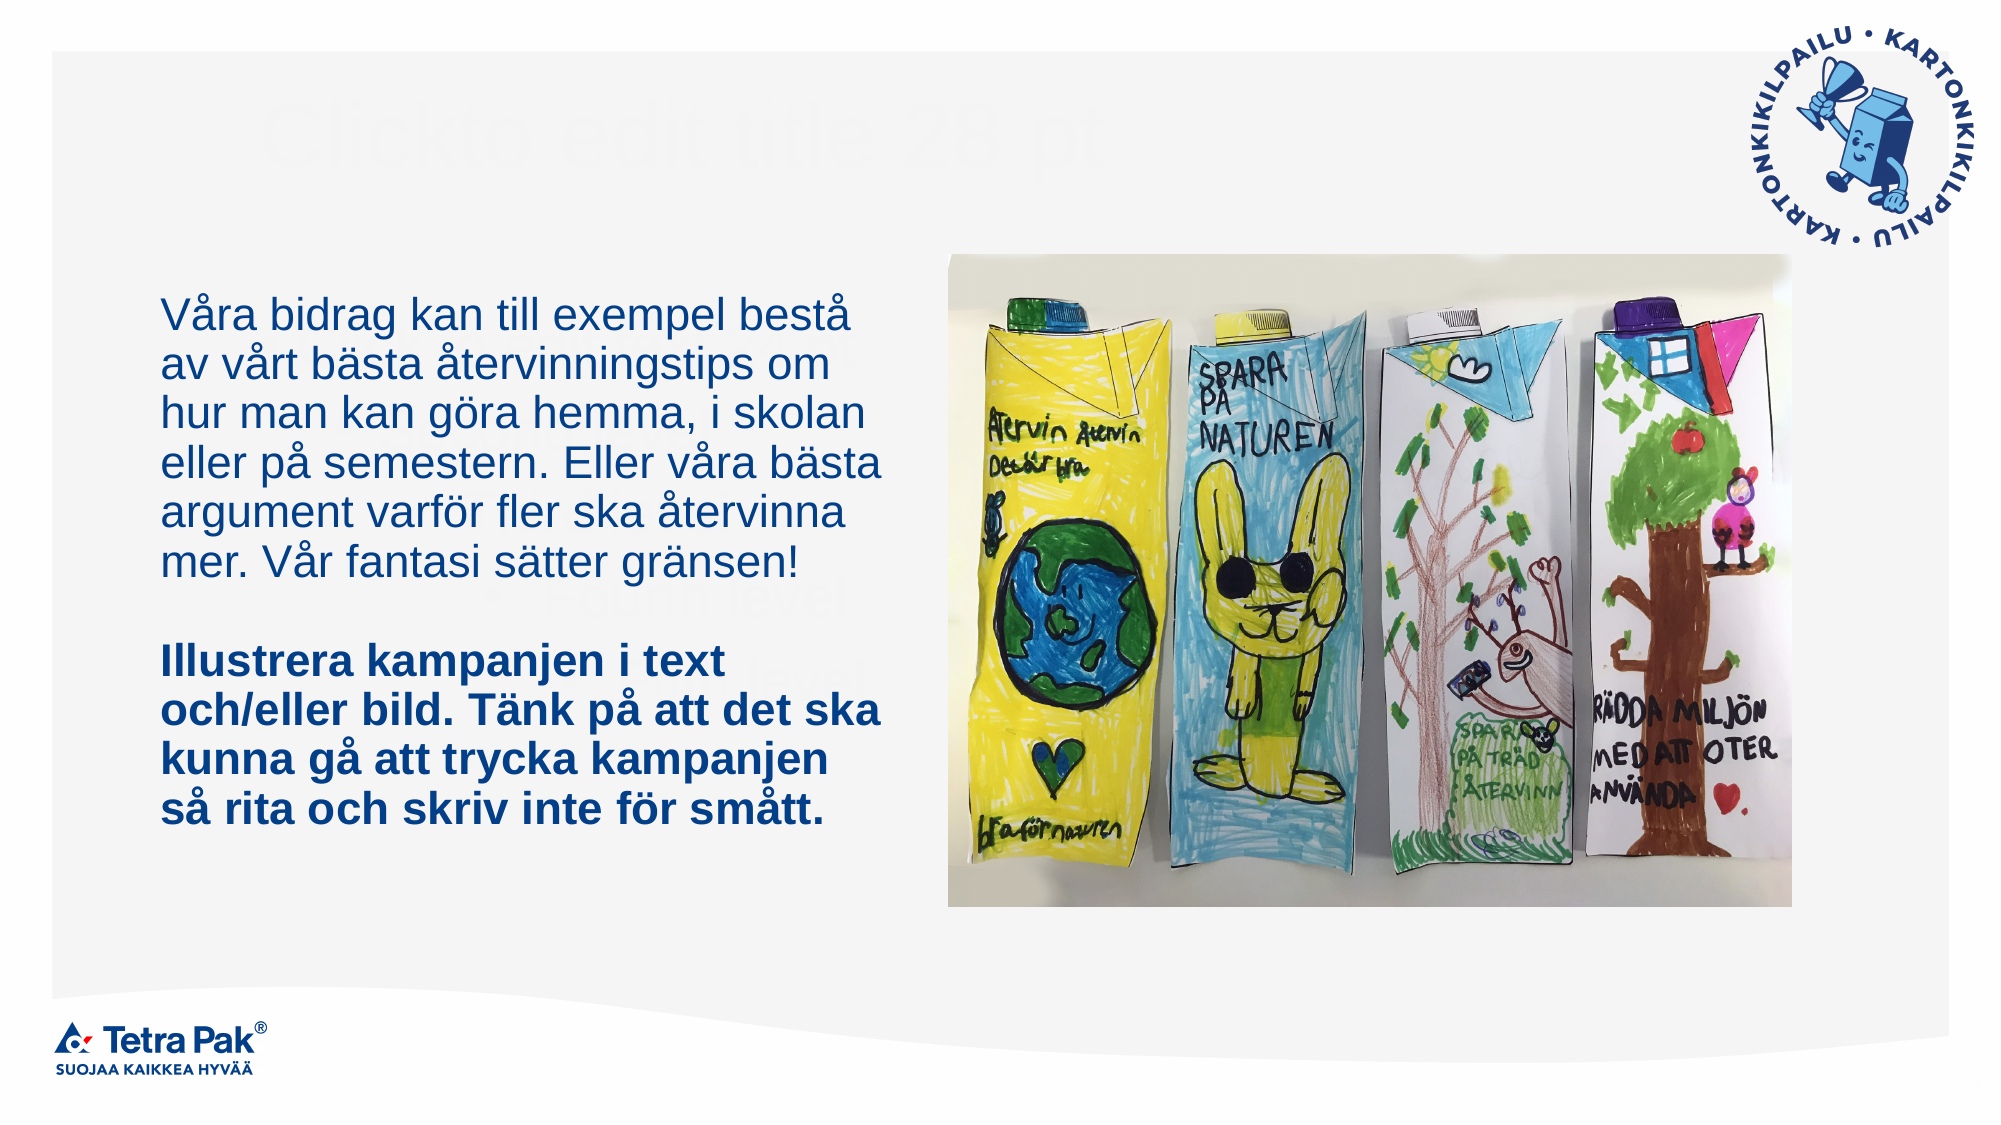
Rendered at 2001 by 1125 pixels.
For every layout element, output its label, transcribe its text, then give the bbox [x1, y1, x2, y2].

picture [948, 16, 1983, 907]
picture [54, 1021, 267, 1075]
text_box Våra bidrag kan till exempel bestå av vårt bästa återvinningstips om hur man kan göra hemma, i skolan eller på semestern. Eller våra bästa argument varför fler ska återvinna mer. Vår fantasi sätter gränsen! Illustrera kampanjen i text och/eller bild. Tänk på att det ska kunna gå att trycka kampanjen så rita och skriv inte för smått. [152, 283, 898, 842]
